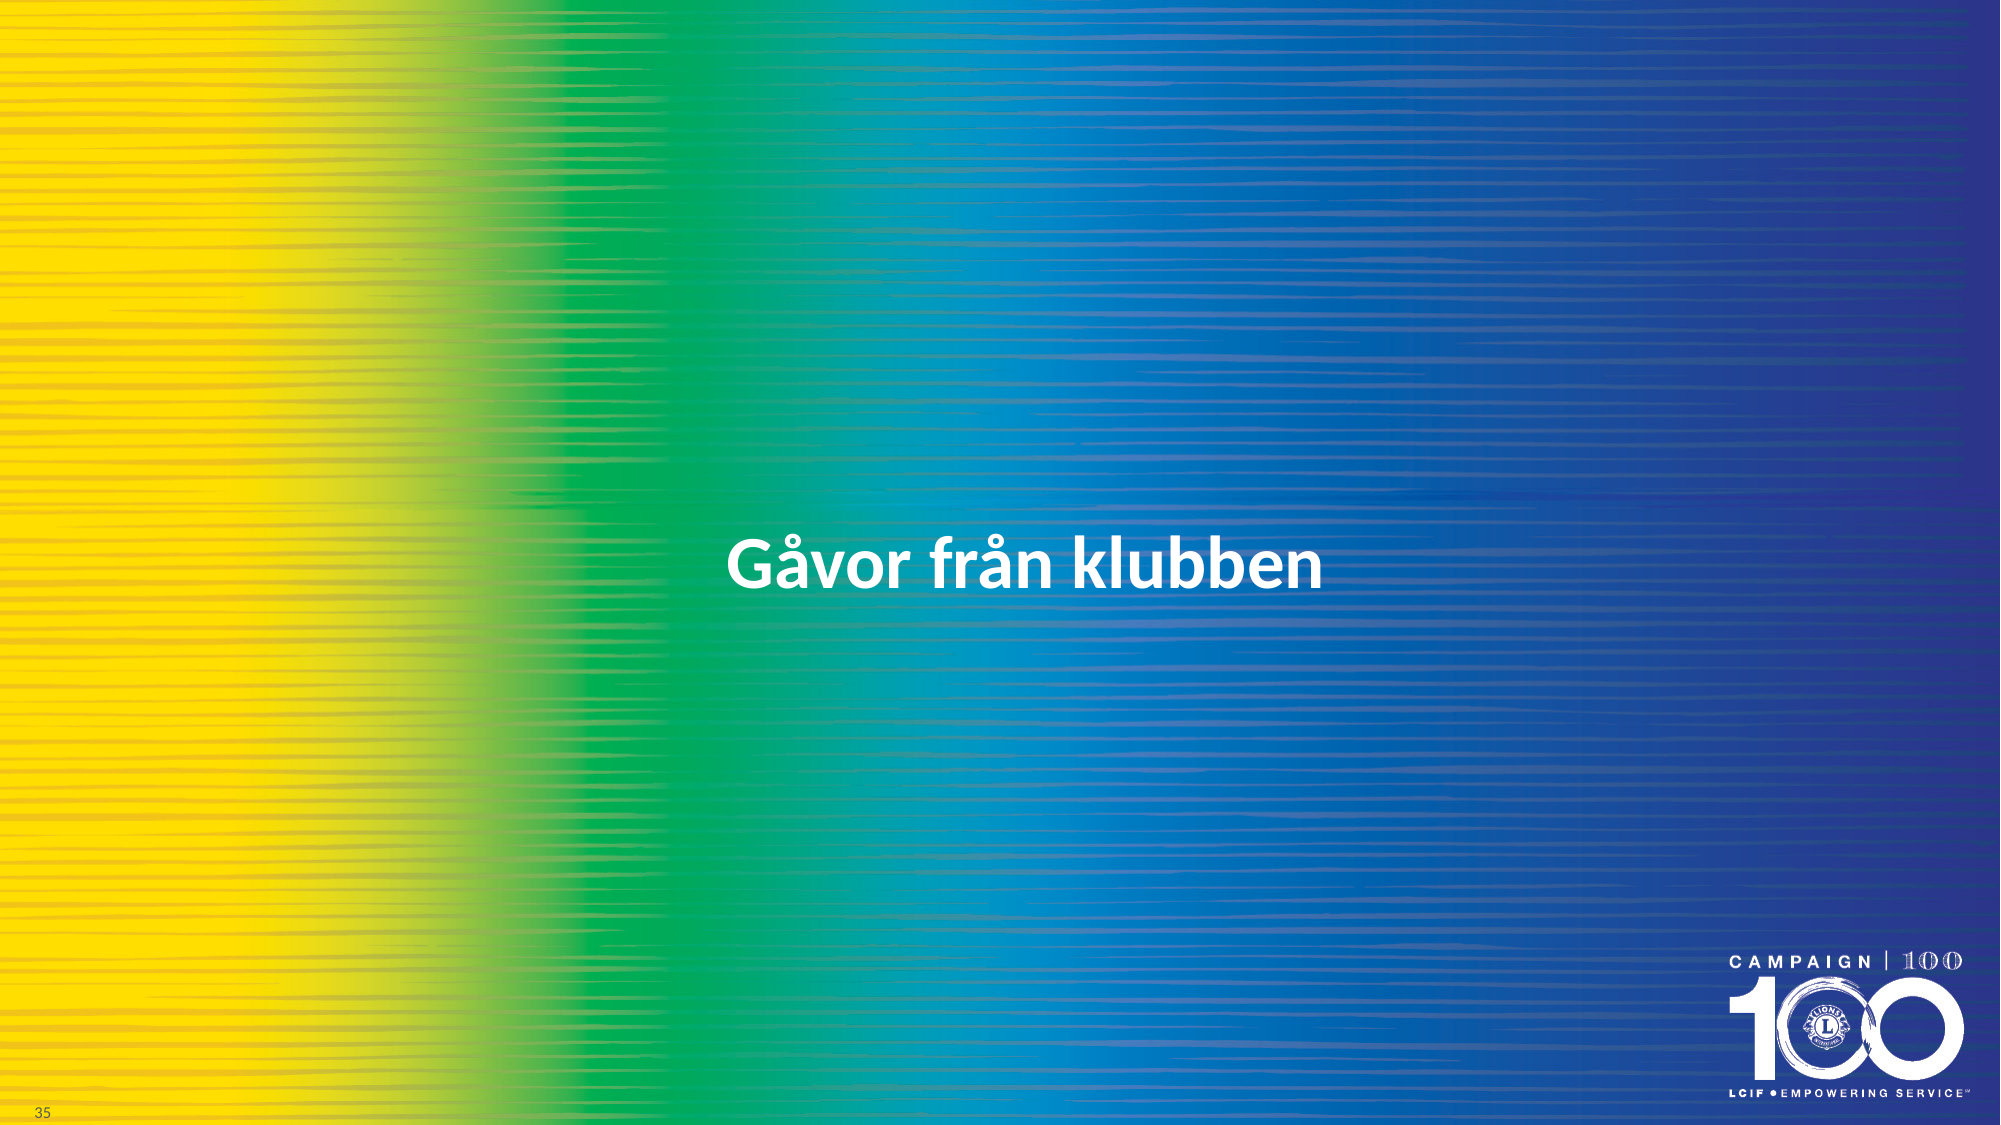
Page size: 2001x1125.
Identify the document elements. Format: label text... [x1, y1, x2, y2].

text_box Gåvor från klubben [518, 506, 1534, 611]
picture [0, 0, 2000, 1125]
